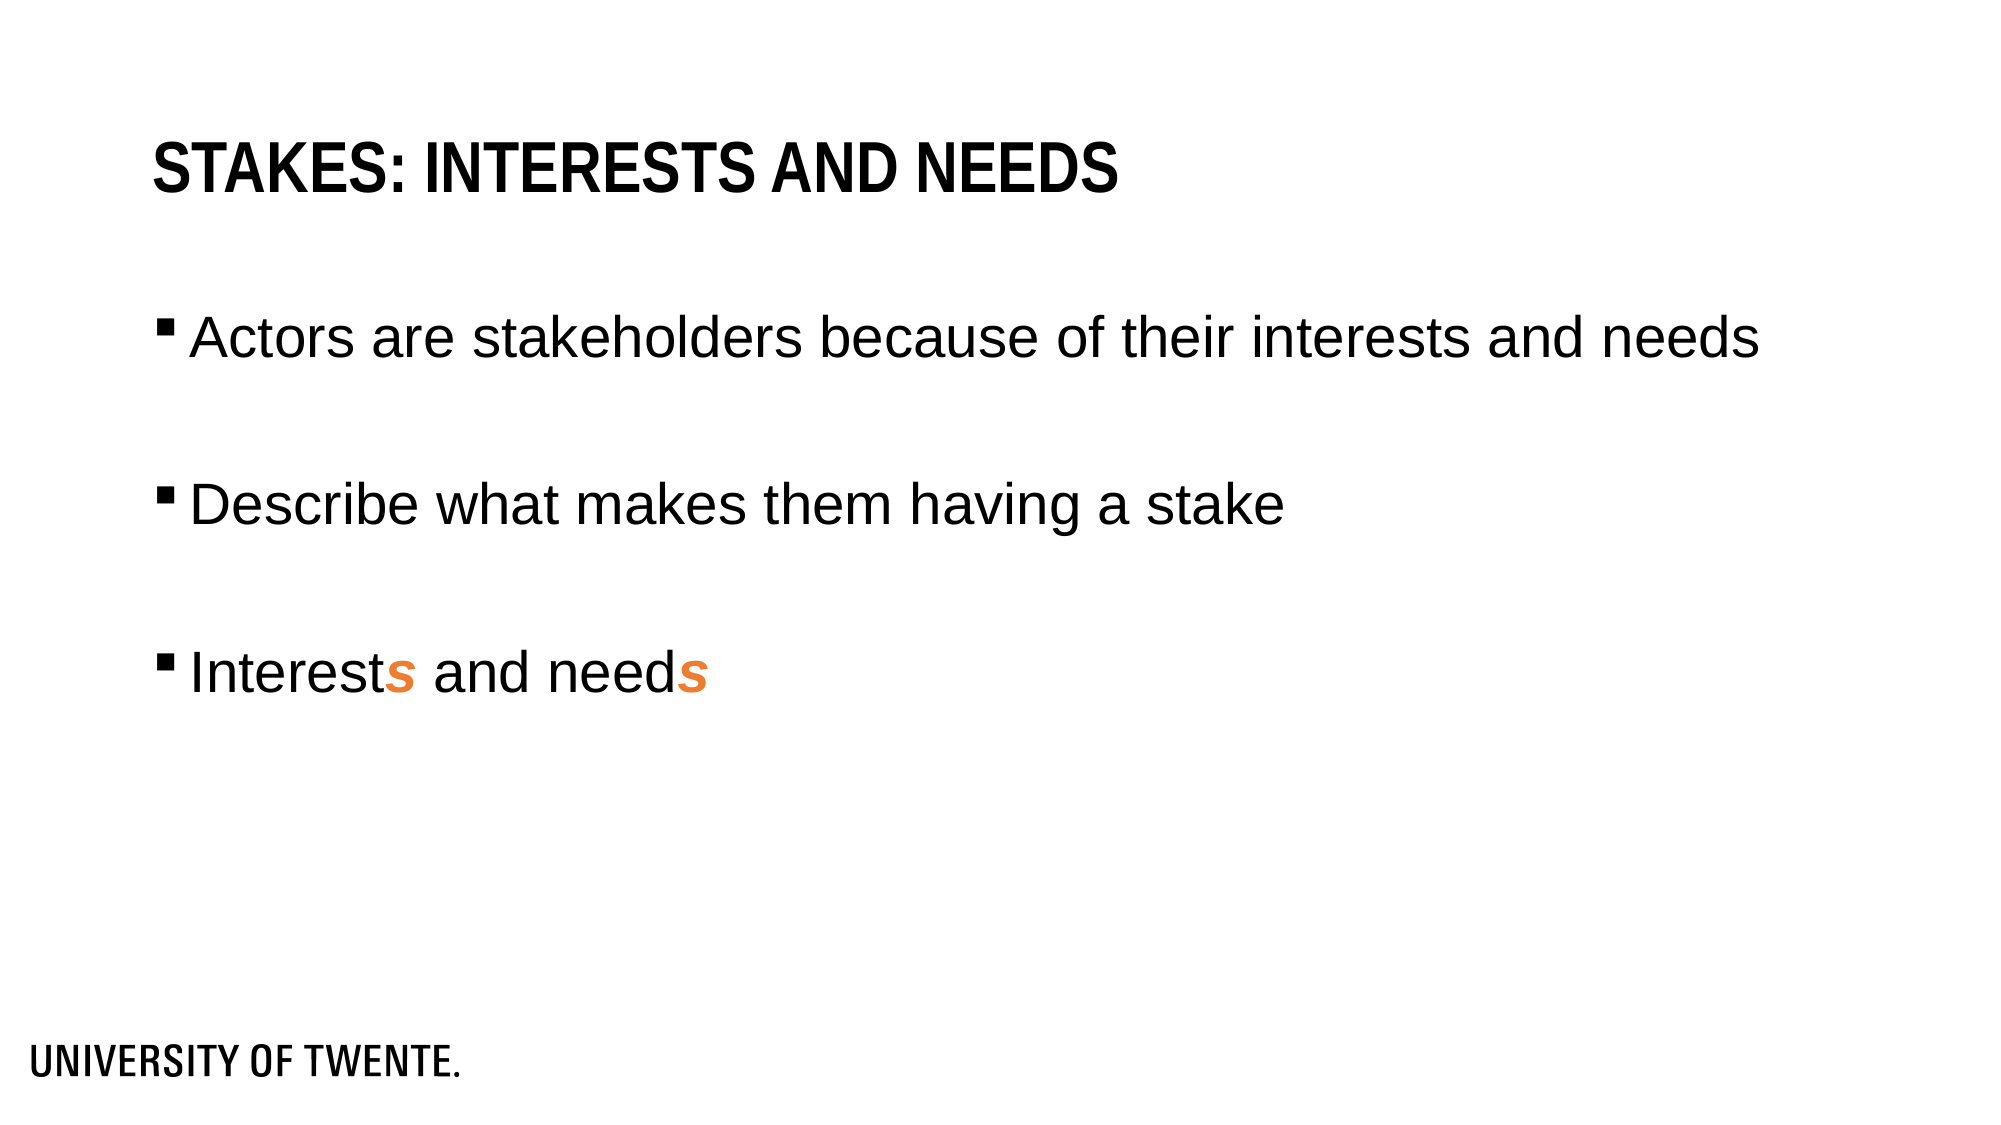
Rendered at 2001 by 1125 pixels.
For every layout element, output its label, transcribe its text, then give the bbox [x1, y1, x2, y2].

title STAKES: INTERESTS AND NEEDS [137, 59, 1863, 278]
list Actors are stakeholders because of their interests and needs Describe what makes them having a stake Interests and needs [137, 299, 1972, 1014]
picture [0, 1013, 488, 1108]
